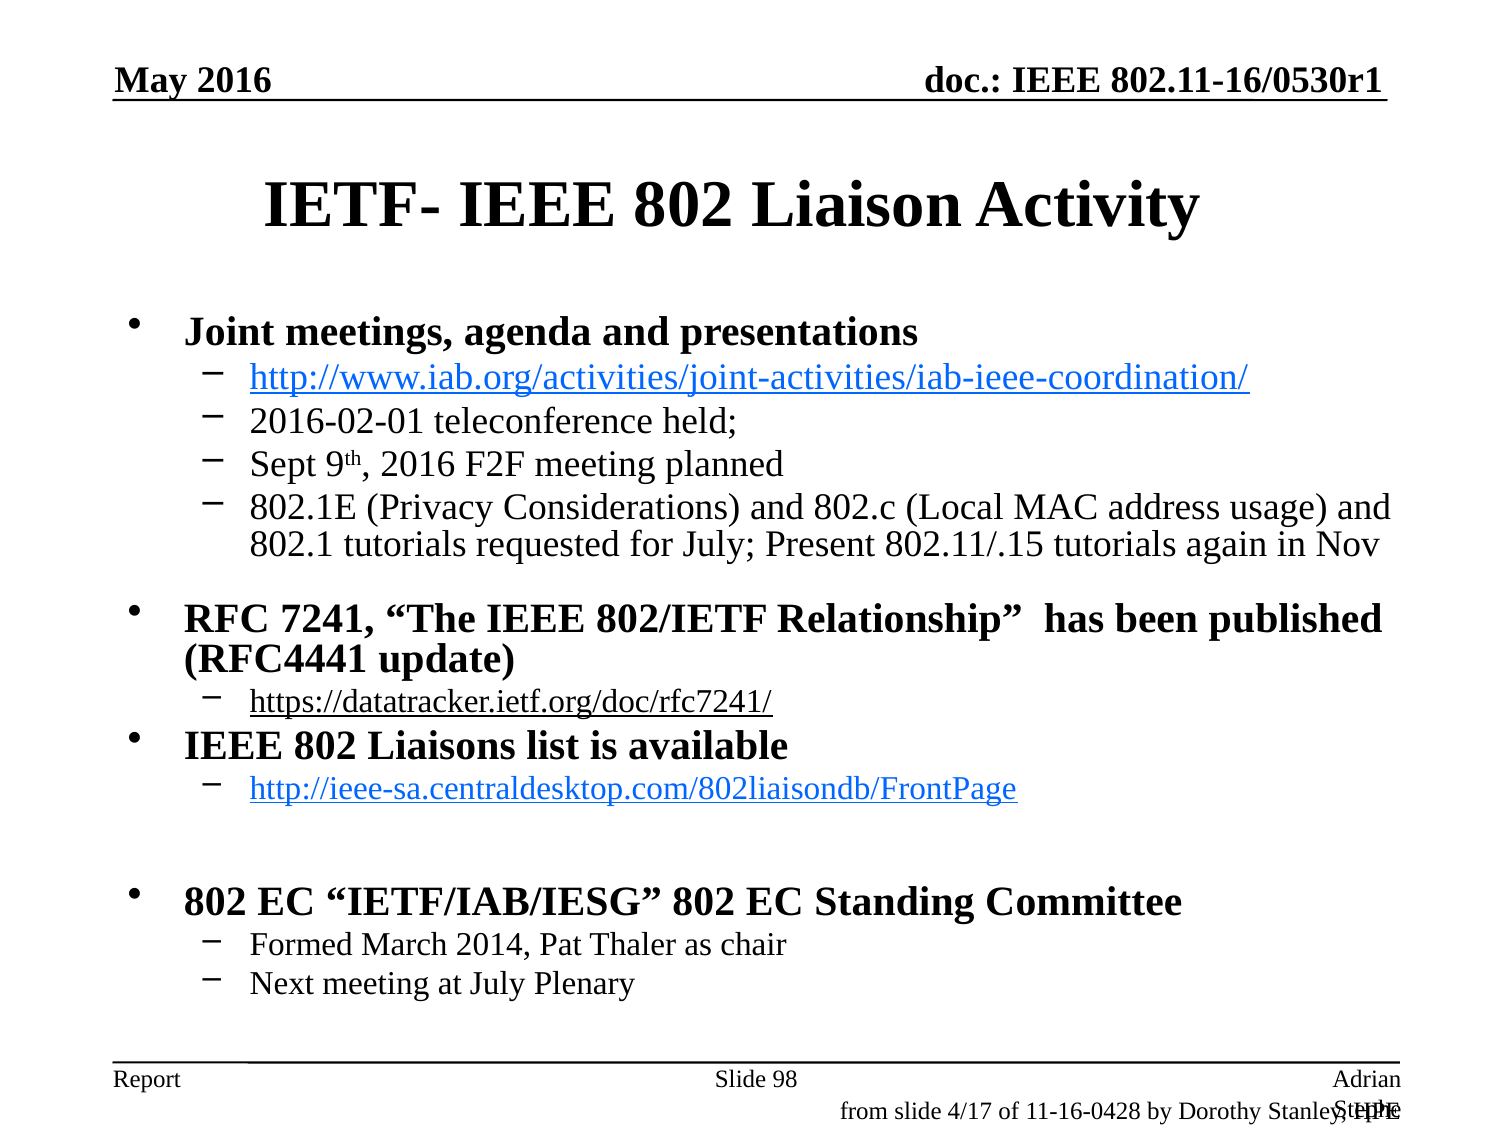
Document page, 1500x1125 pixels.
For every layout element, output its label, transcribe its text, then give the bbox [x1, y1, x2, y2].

slide_number Slide 98 [711, 1075, 801, 1087]
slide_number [114, 54, 374, 101]
text_box from slide 4/17 of 11-16-0428 by Dorothy Stanley, HPE [343, 1087, 1417, 1125]
title IETF- IEEE 802 Liaison Activity [112, 112, 1388, 275]
list Joint meetings, agenda and presentations http://www.iab.org/activities/joint-activities/iab-ieee-coordination/ 2016-02-01 teleconference held; Sept 9th, 2016 F2F meeting planned 802.1E (Privacy Considerations) and 802.c (Local MAC address usage) and 802.1 tutorials requested for July; Present 802.11/.15 tutorials again in Nov RFC 7241, “The IEEE 802/IETF Relationship” has been published (RFC4441 update) https://datatracker.ietf.org/doc/rfc7241/ IEEE 802 Liaisons list is available http://ieee-sa.centraldesktop.com/802liaisondb/FrontPage 802 EC “IETF/IAB/IESG” 802 EC Standing Committee Formed March 2014, Pat Thaler as chair Next meeting at July Plenary [112, 275, 1450, 1075]
footer Adrian Stephens, Intel Corporation [1324, 1075, 1402, 1087]
